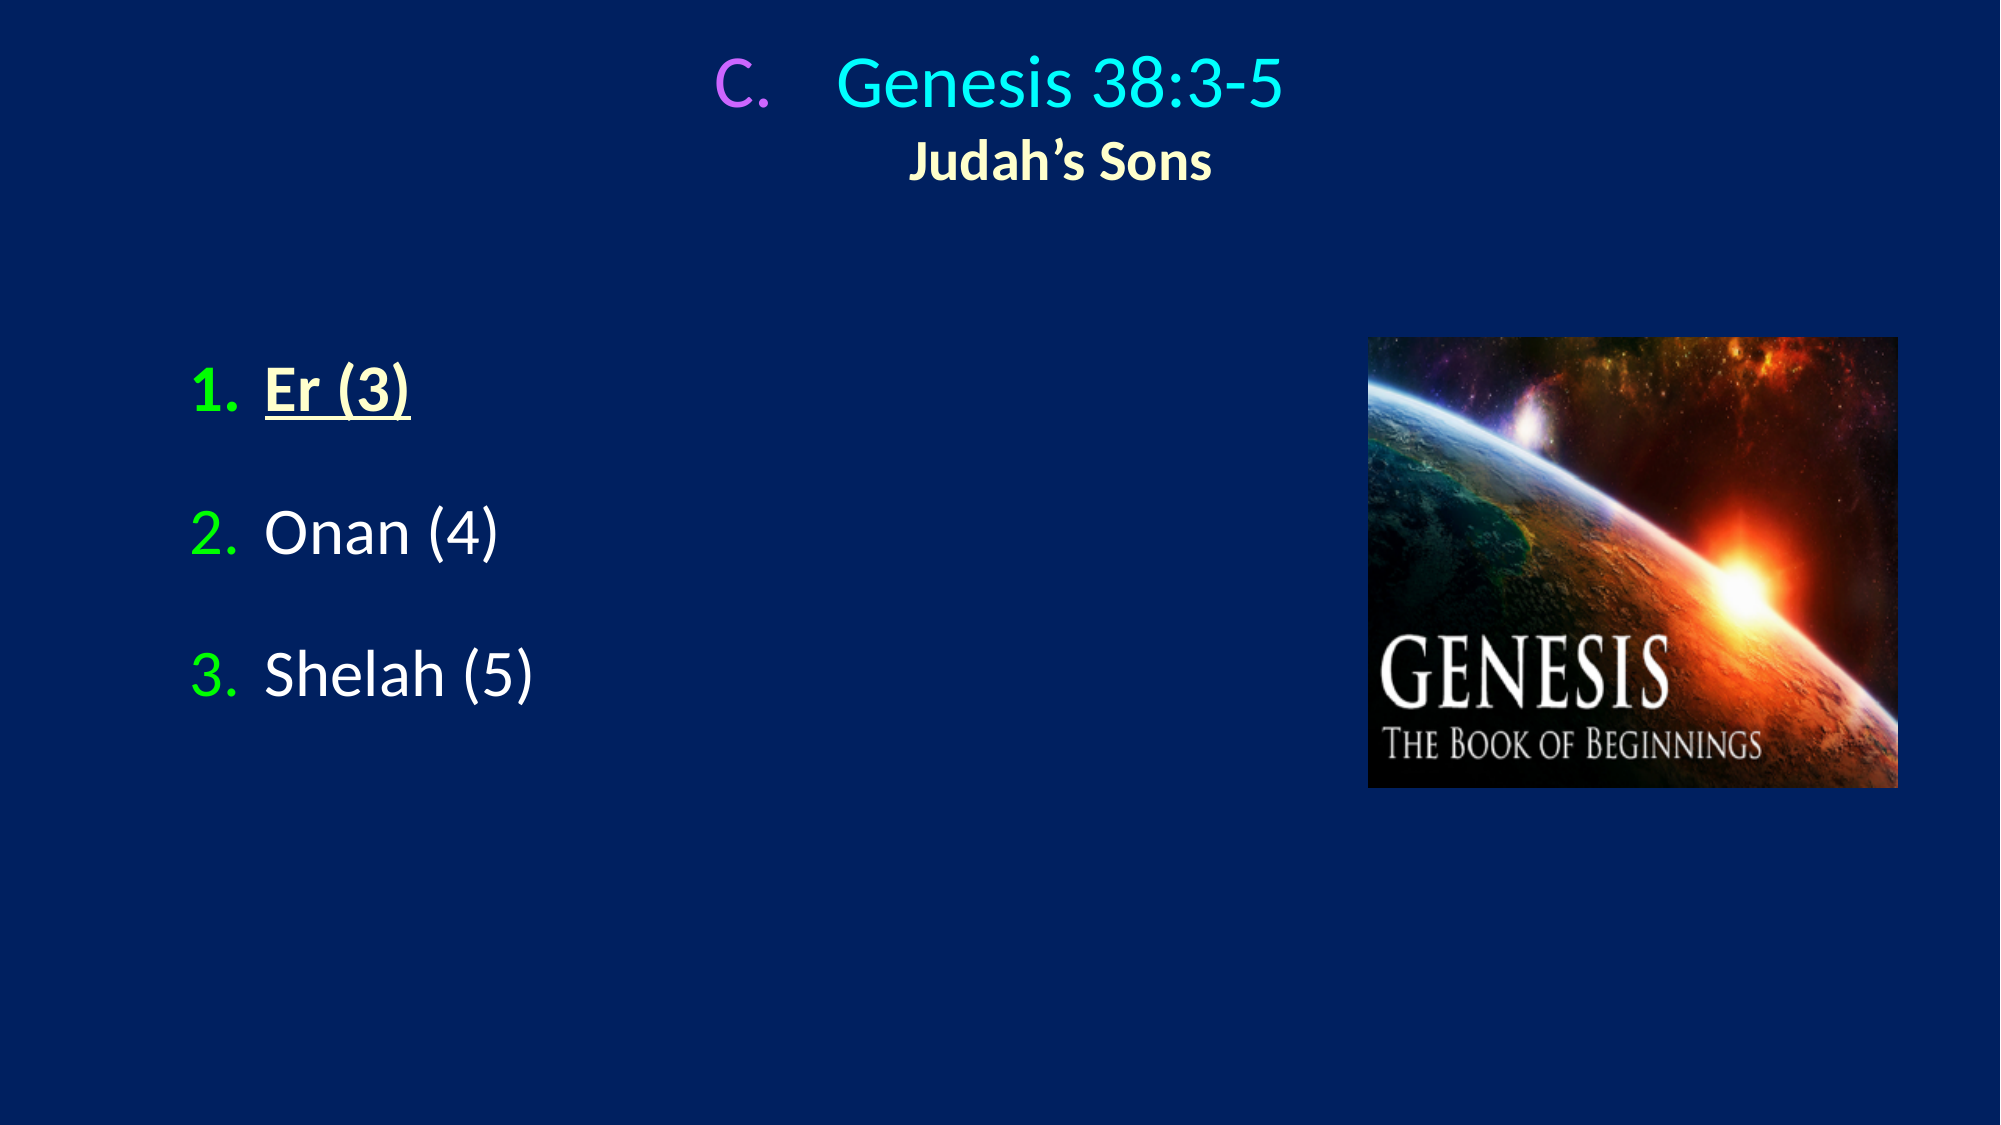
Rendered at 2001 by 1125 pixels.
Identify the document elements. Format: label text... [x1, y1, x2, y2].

title Genesis 38:3-5 Judah’s Sons [392, 37, 1607, 188]
list Er (3) Onan (4) Shelah (5) [174, 337, 1288, 888]
picture [1367, 337, 1898, 788]
